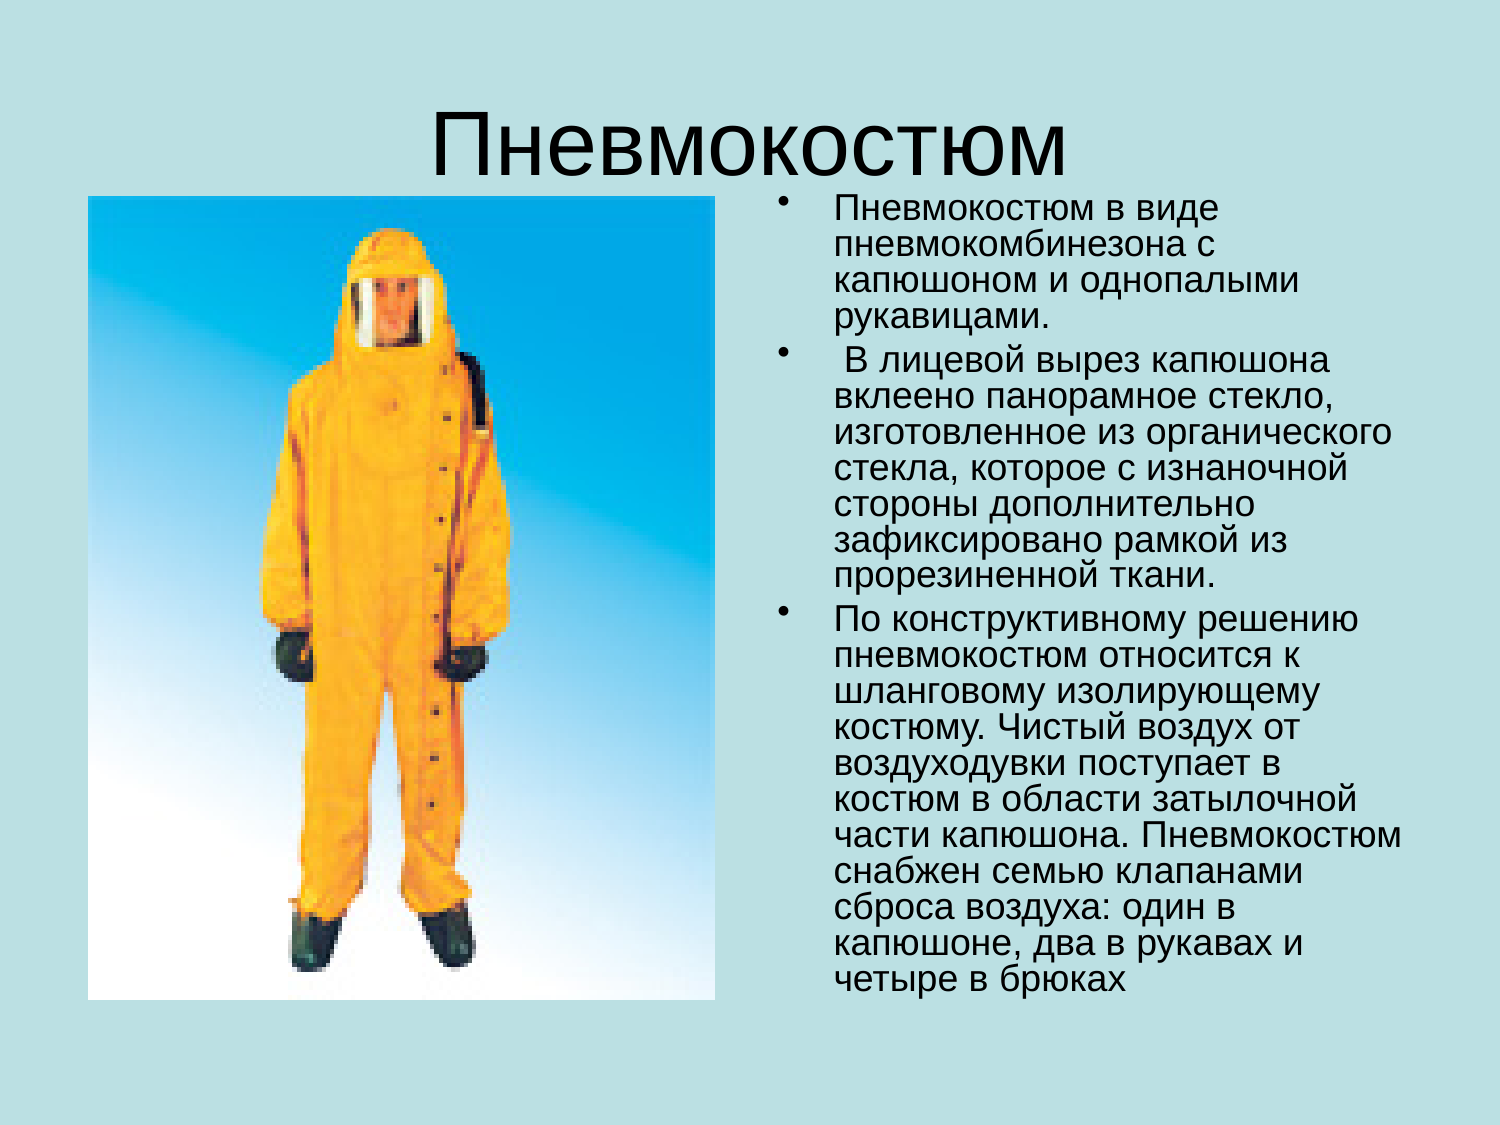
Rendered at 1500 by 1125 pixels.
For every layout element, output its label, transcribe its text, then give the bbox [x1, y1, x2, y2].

title Пневмокостюм [75, 45, 1425, 233]
list Пневмокостюм в виде пневмокомбинезона с капюшоном и однопалыми рукавицами. В лицевой вырез капюшона вклеено панорамное стекло, изготовленное из органического стекла, которое с изнаночной стороны дополнительно зафиксировано рамкой из прорезиненной ткани. По конструктивному решению пневмокостюм относится к шланговому изолирующему костюму. Чистый воздух от воздуходувки поступает в костюм в области затылочной части капюшона. Пневмокостюм снабжен семью клапанами сброса воздуха: один в капюшоне, два в рукавах и четыре в брюках [762, 184, 1425, 1059]
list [88, 196, 715, 1000]
